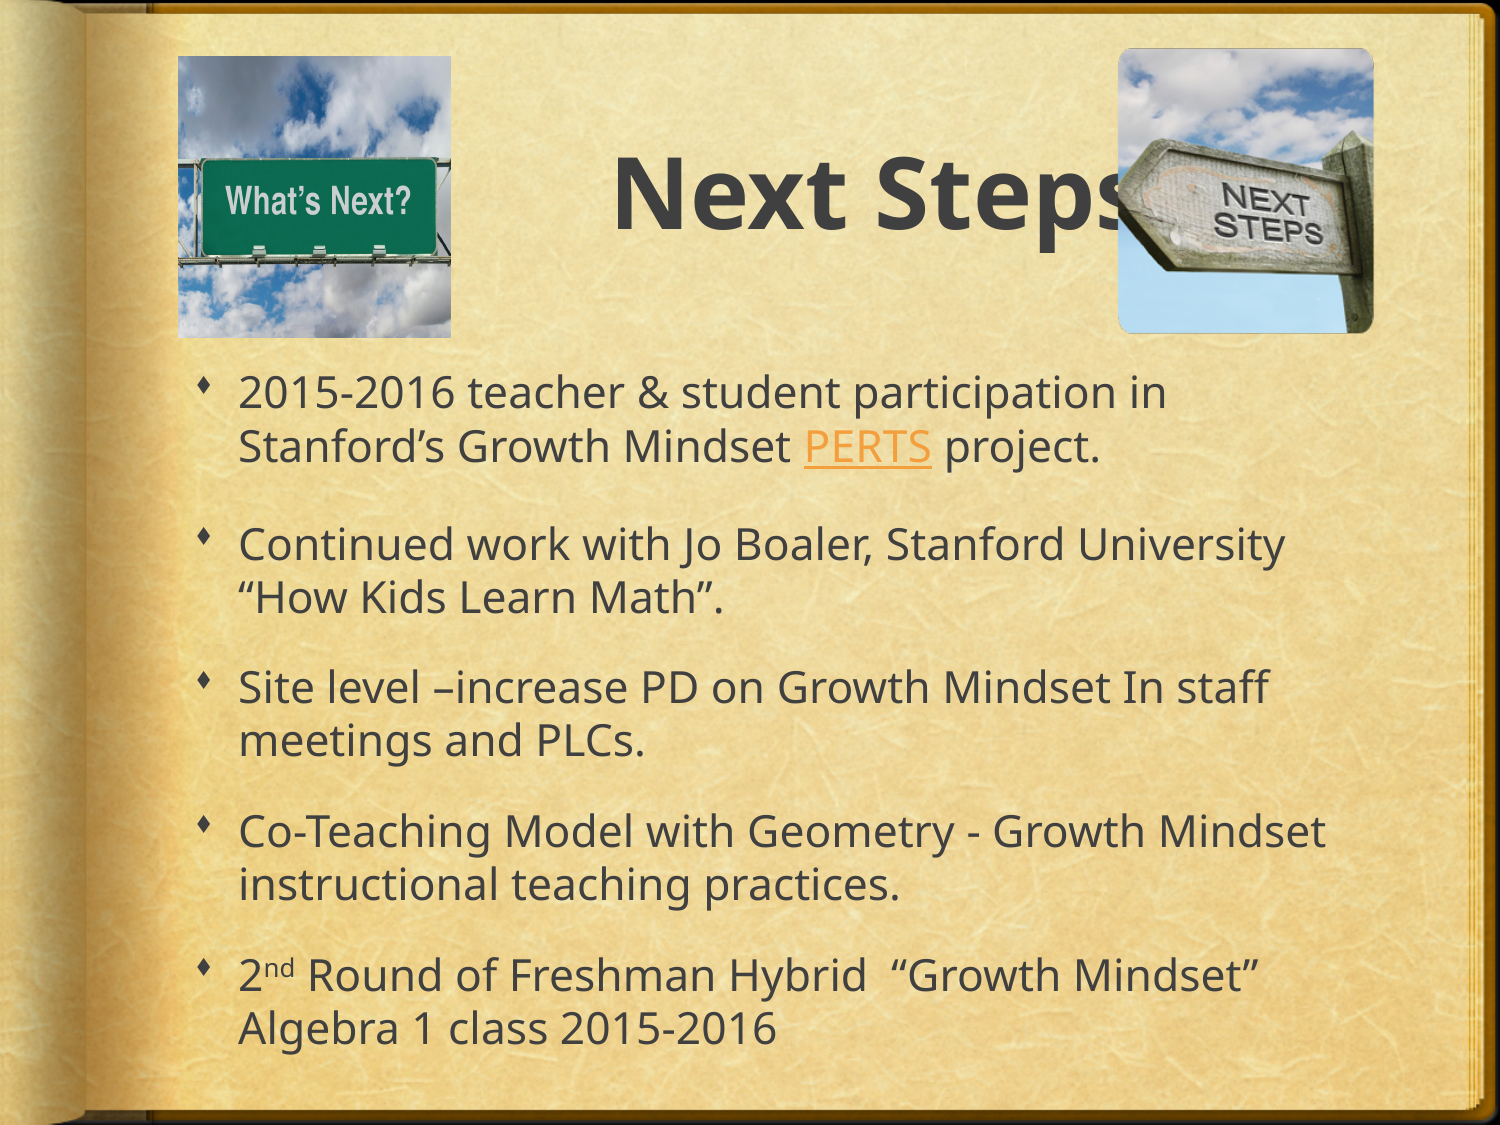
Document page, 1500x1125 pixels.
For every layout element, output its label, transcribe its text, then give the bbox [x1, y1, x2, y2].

list 2015-2016 teacher & student participation in Stanford’s Growth Mindset PERTS project. Continued work with Jo Boaler, Stanford University “How Kids Learn Math”. Site level –increase PD on Growth Mindset In staff meetings and PLCs. Co-Teaching Model with Geometry - Growth Mindset instructional teaching practices. 2nd Round of Freshman Hybrid “Growth Mindset” Algebra 1 class 2015-2016 [178, 357, 1372, 1067]
picture [0, 0, 1500, 1125]
title Next Steps [452, 85, 1116, 306]
